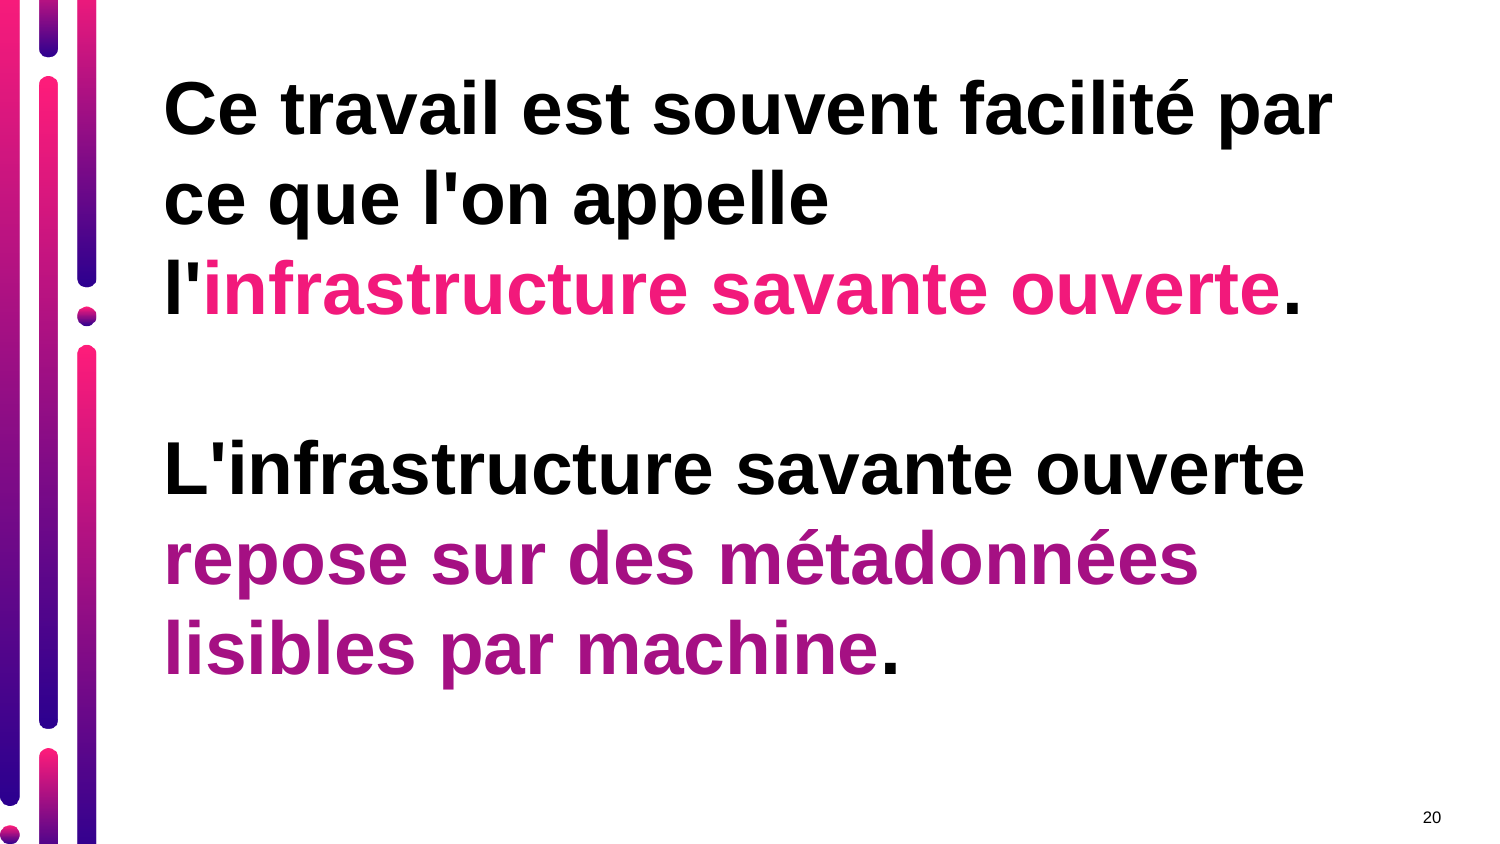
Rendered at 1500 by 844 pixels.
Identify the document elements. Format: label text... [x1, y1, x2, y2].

picture [0, 0, 1500, 844]
text_box Ce travail est souvent facilité par ce que l'on appelle l'infrastructure savante ouverte. L'infrastructure savante ouverte repose sur des métadonnées lisibles par machine. [148, 44, 1352, 705]
slide_number 20 [1271, 782, 1442, 827]
